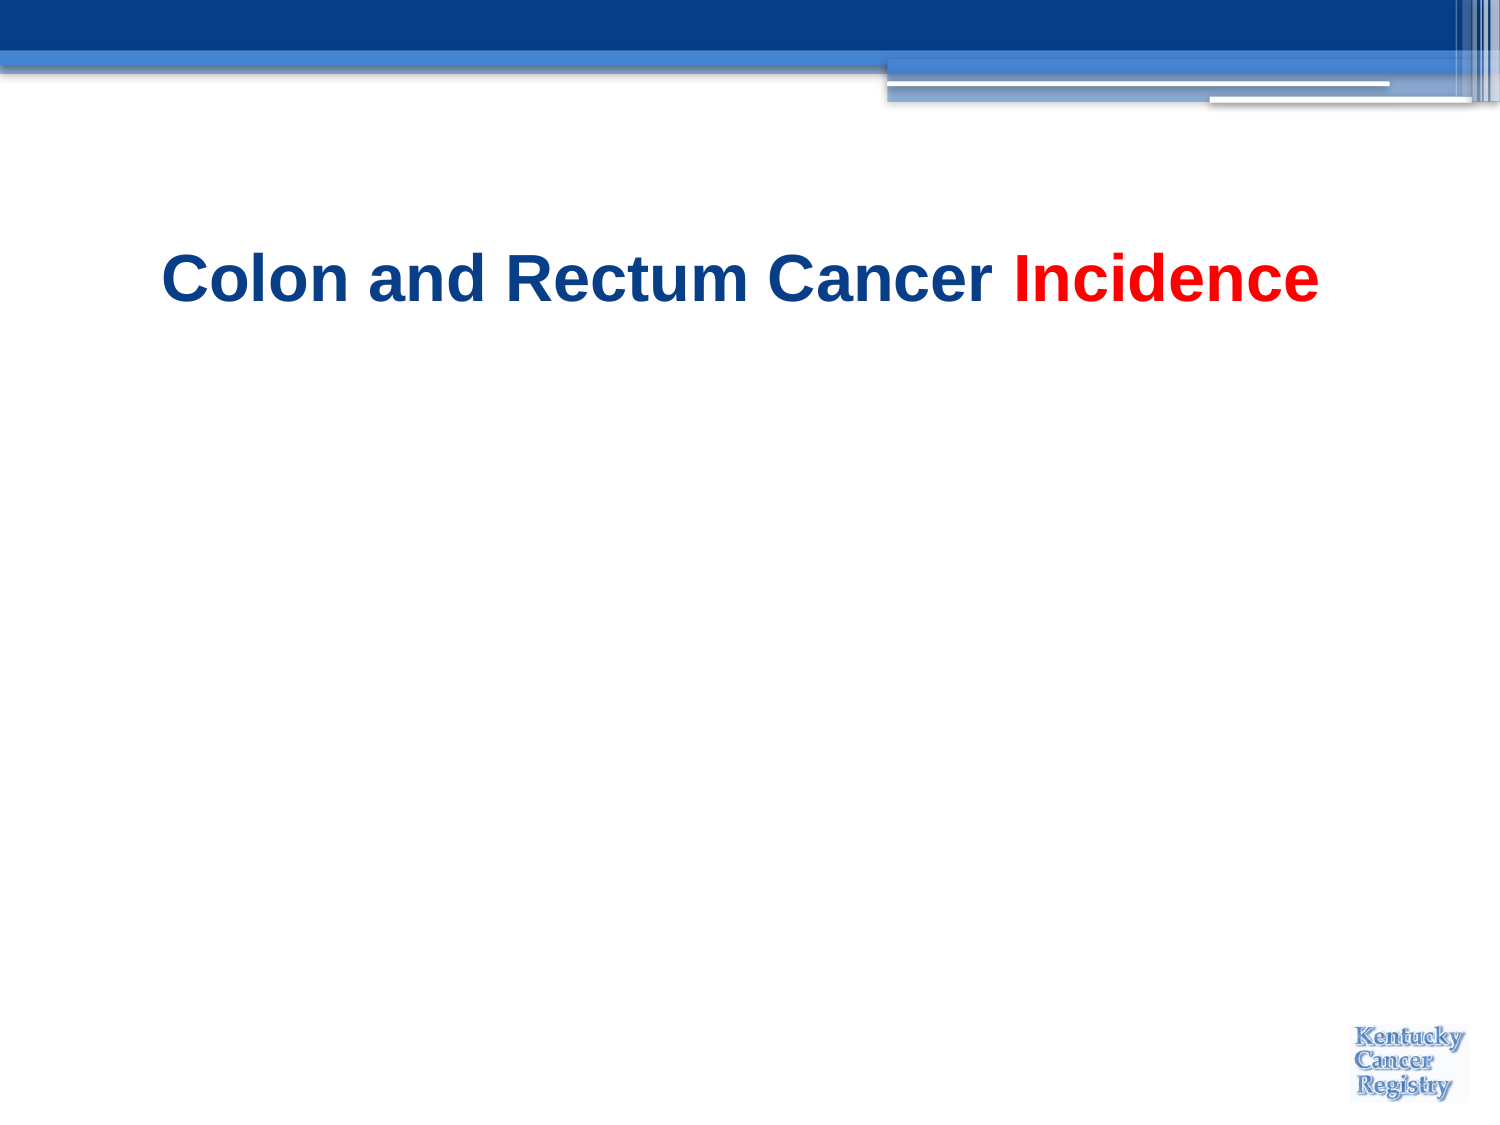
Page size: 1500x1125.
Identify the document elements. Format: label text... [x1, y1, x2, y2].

picture [1349, 1023, 1469, 1103]
title Colon and Rectum Cancer Incidence [75, 187, 1425, 363]
